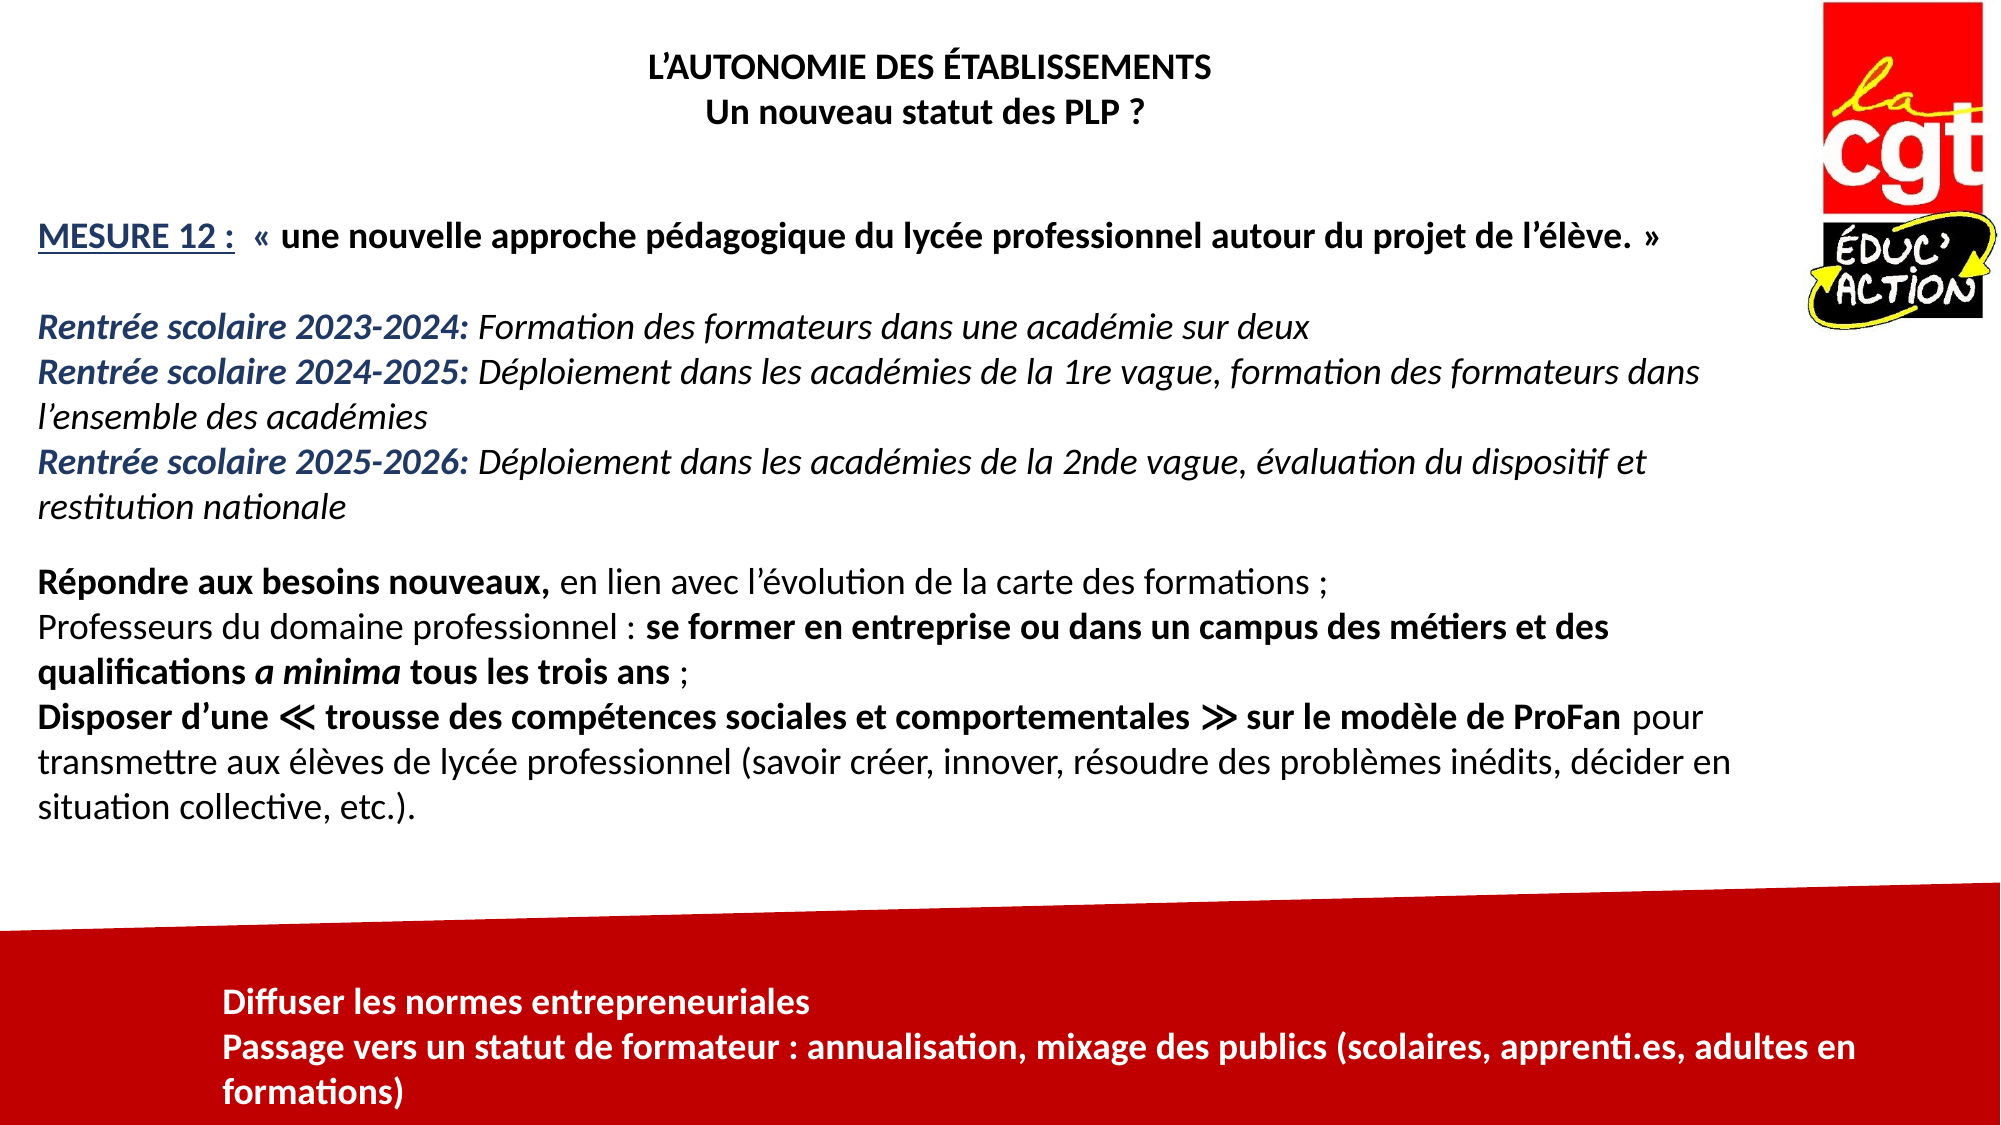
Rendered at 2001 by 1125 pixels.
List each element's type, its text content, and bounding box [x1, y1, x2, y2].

text_box Rentrée scolaire 2023-2024: Formation des formateurs dans une académie sur deux Rentrée scolaire 2024-2025: Déploiement dans les académies de la 1re vague, formation des formateurs dans l’ensemble des académies Rentrée scolaire 2025-2026: Déploiement dans les académies de la 2nde vague, évaluation du dispositif et restitution nationale [22, 294, 1804, 535]
text_box Diffuser les normes entrepreneuriales Passage vers un statut de formateur : annualisation, mixage des publics (scolaires, apprenti.es, adultes en formations) [207, 969, 1971, 1120]
text_box [0, 882, 2000, 1125]
picture [1803, 0, 1999, 335]
text_box Répondre aux besoins nouveaux, en lien avec l’évolution de la carte des formations ; Professeurs du domaine professionnel : se former en entreprise ou dans un campus des métiers et des qualifications a minima tous les trois ans ; Disposer d’une ≪ trousse des compétences sociales et comportementales ≫ sur le modèle de ProFan pour transmettre aux élèves de lycée professionnel (savoir créer, innover, résoudre des problèmes inédits, décider en situation collective, etc.). [22, 550, 1804, 835]
text_box L’AUTONOMIE DES ÉTABLISSEMENTS Un nouveau statut des PLP ? [526, 34, 1335, 140]
text_box MESURE 12 : « une nouvelle approche pédagogique du lycée professionnel autour du projet de l’élève. » [22, 204, 1803, 264]
